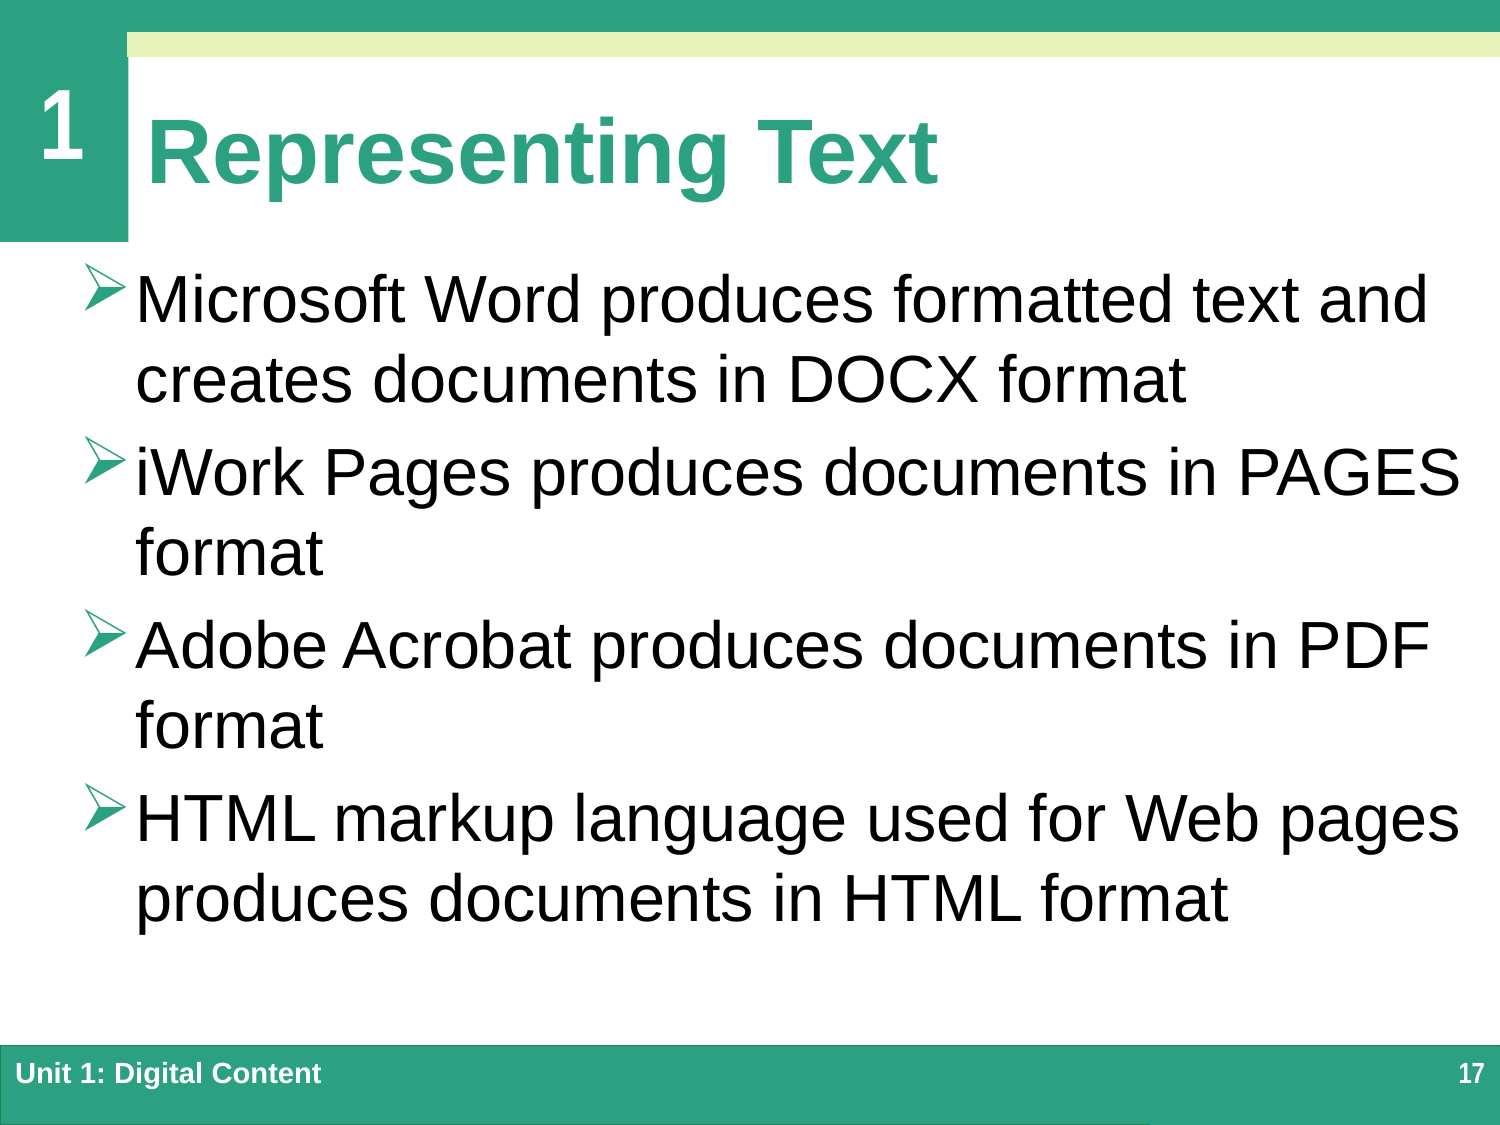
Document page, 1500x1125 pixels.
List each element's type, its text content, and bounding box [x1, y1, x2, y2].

list Microsoft Word produces formatted text and creates documents in DOCX format iWork Pages produces documents in PAGES format Adobe Acrobat produces documents in PDF format HTML markup language used for Web pages produces documents in HTML format [64, 247, 1500, 1006]
footer Unit 1: Digital Content [0, 1046, 1149, 1125]
title Representing Text [131, 60, 1500, 234]
slide_number 17 [1149, 1046, 1500, 1125]
